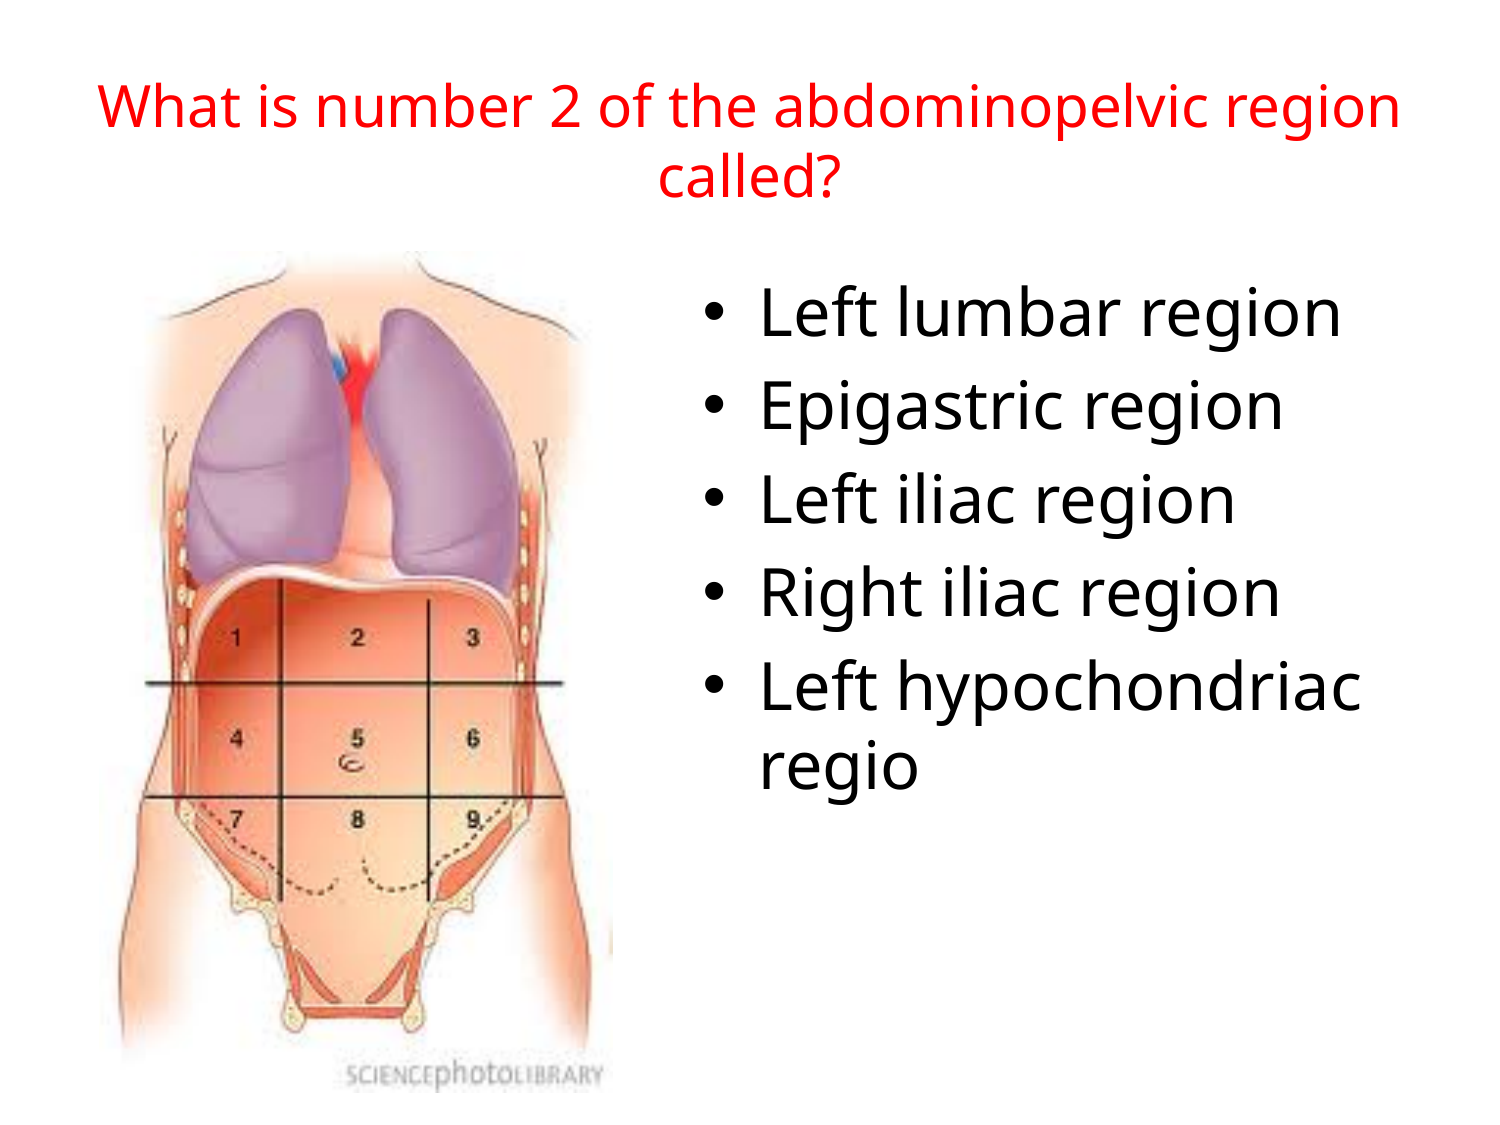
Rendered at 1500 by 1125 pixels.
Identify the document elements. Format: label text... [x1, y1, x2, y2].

list Left lumbar region Epigastric region Left iliac region Right iliac region Left hypochondriac regio [687, 262, 1425, 1005]
picture [99, 251, 613, 1093]
title What is number 2 of the abdominopelvic region called? [75, 45, 1425, 233]
